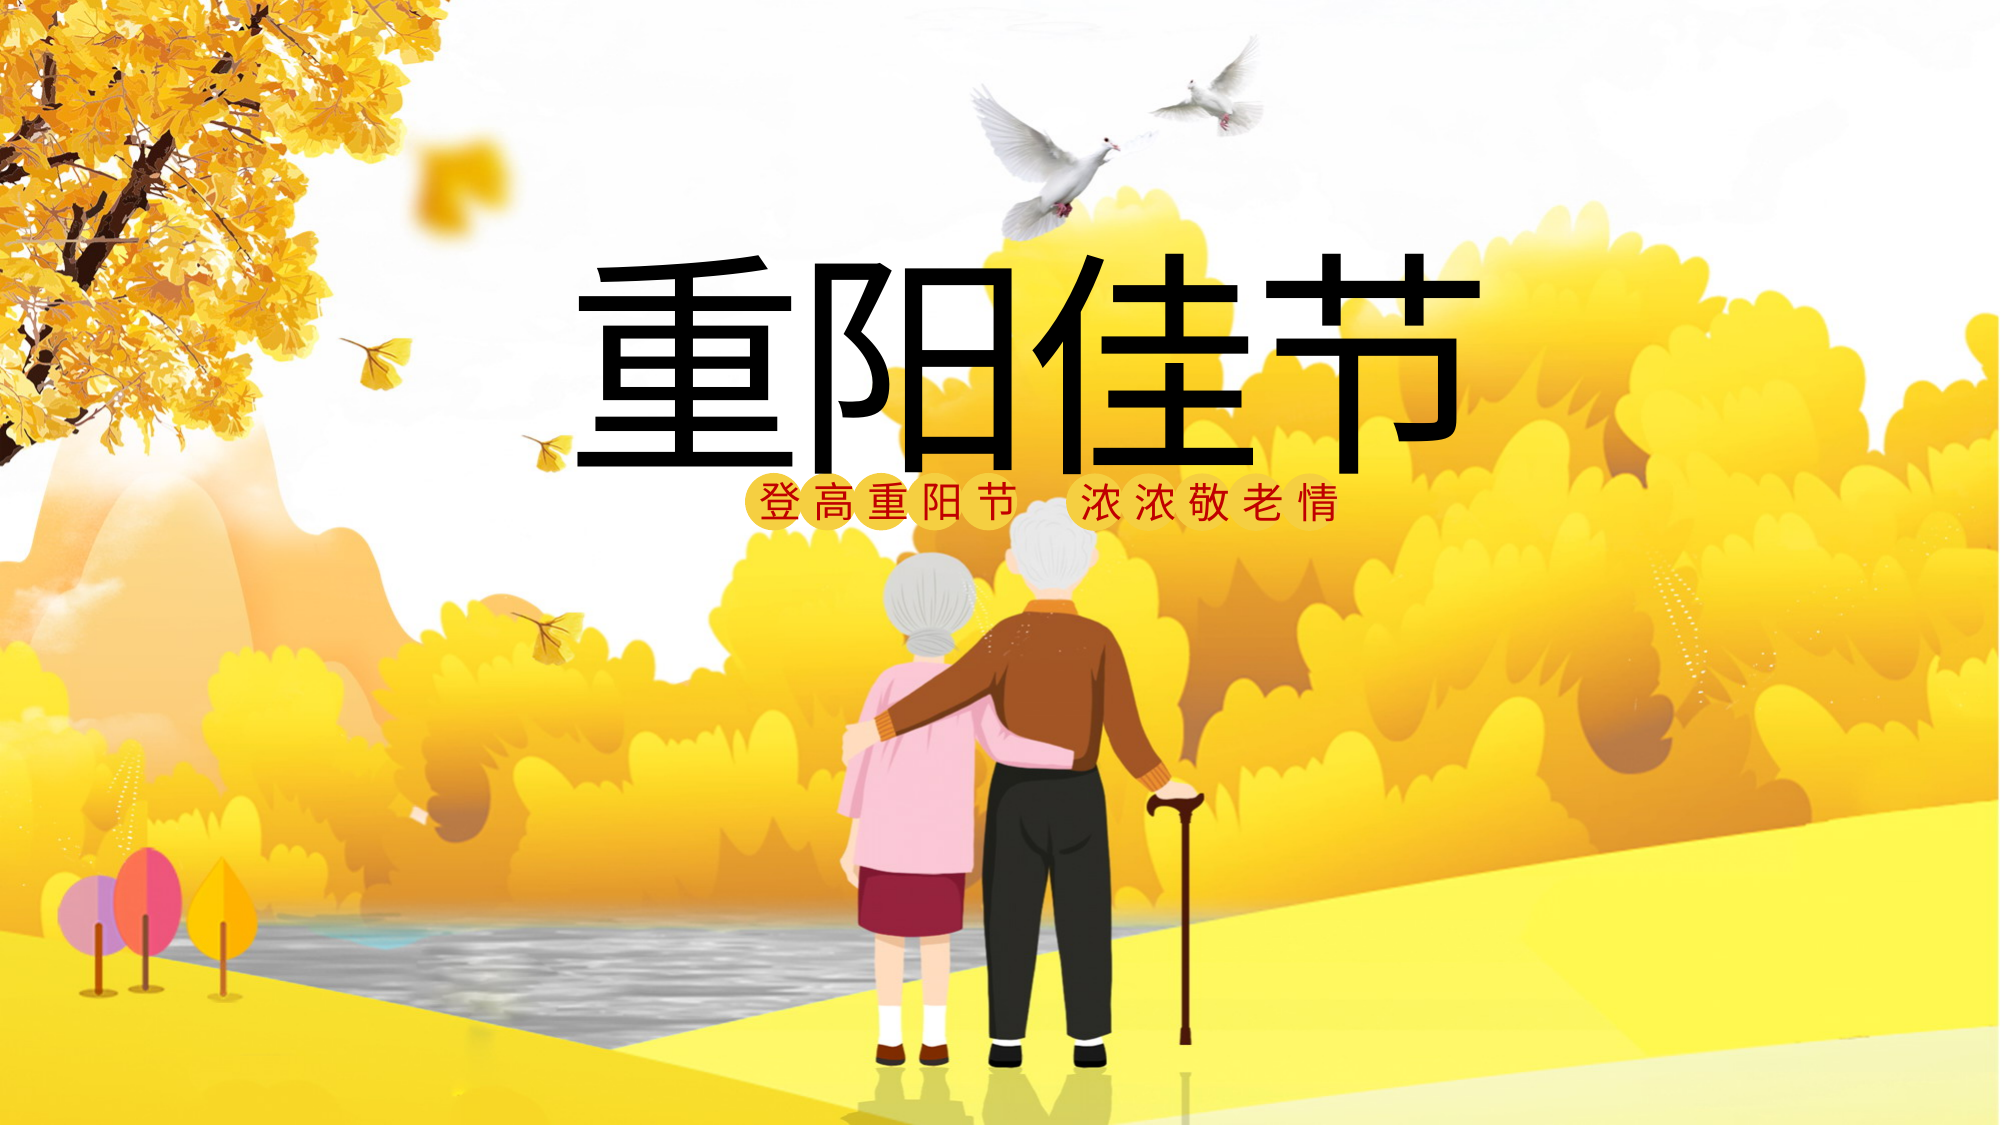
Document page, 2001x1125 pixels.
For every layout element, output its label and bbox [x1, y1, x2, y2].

text_box [539, 208, 1519, 535]
picture [0, 0, 2001, 1125]
